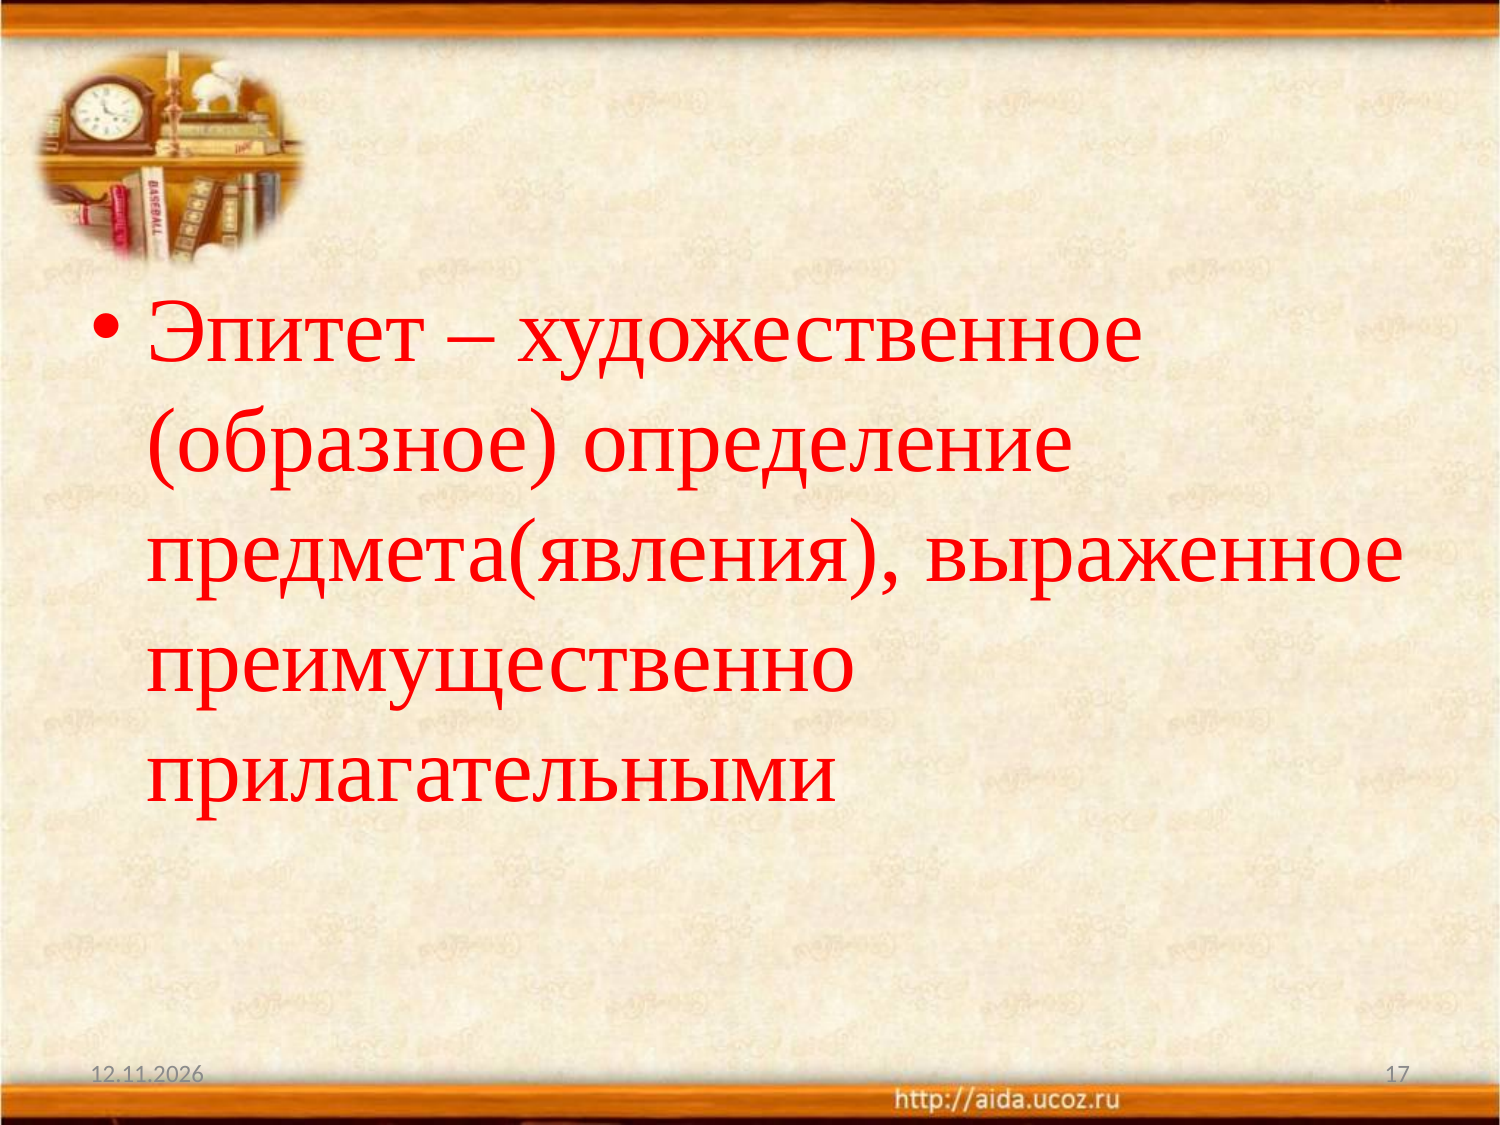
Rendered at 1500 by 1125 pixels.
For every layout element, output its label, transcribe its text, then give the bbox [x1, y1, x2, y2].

picture [0, 0, 1500, 1125]
list Эпитет – художественное (образное) определение предмета(явления), выраженное преимущественно прилагательными [74, 262, 1426, 1006]
slide_number 17 [1074, 1042, 1425, 1103]
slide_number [75, 1042, 425, 1103]
